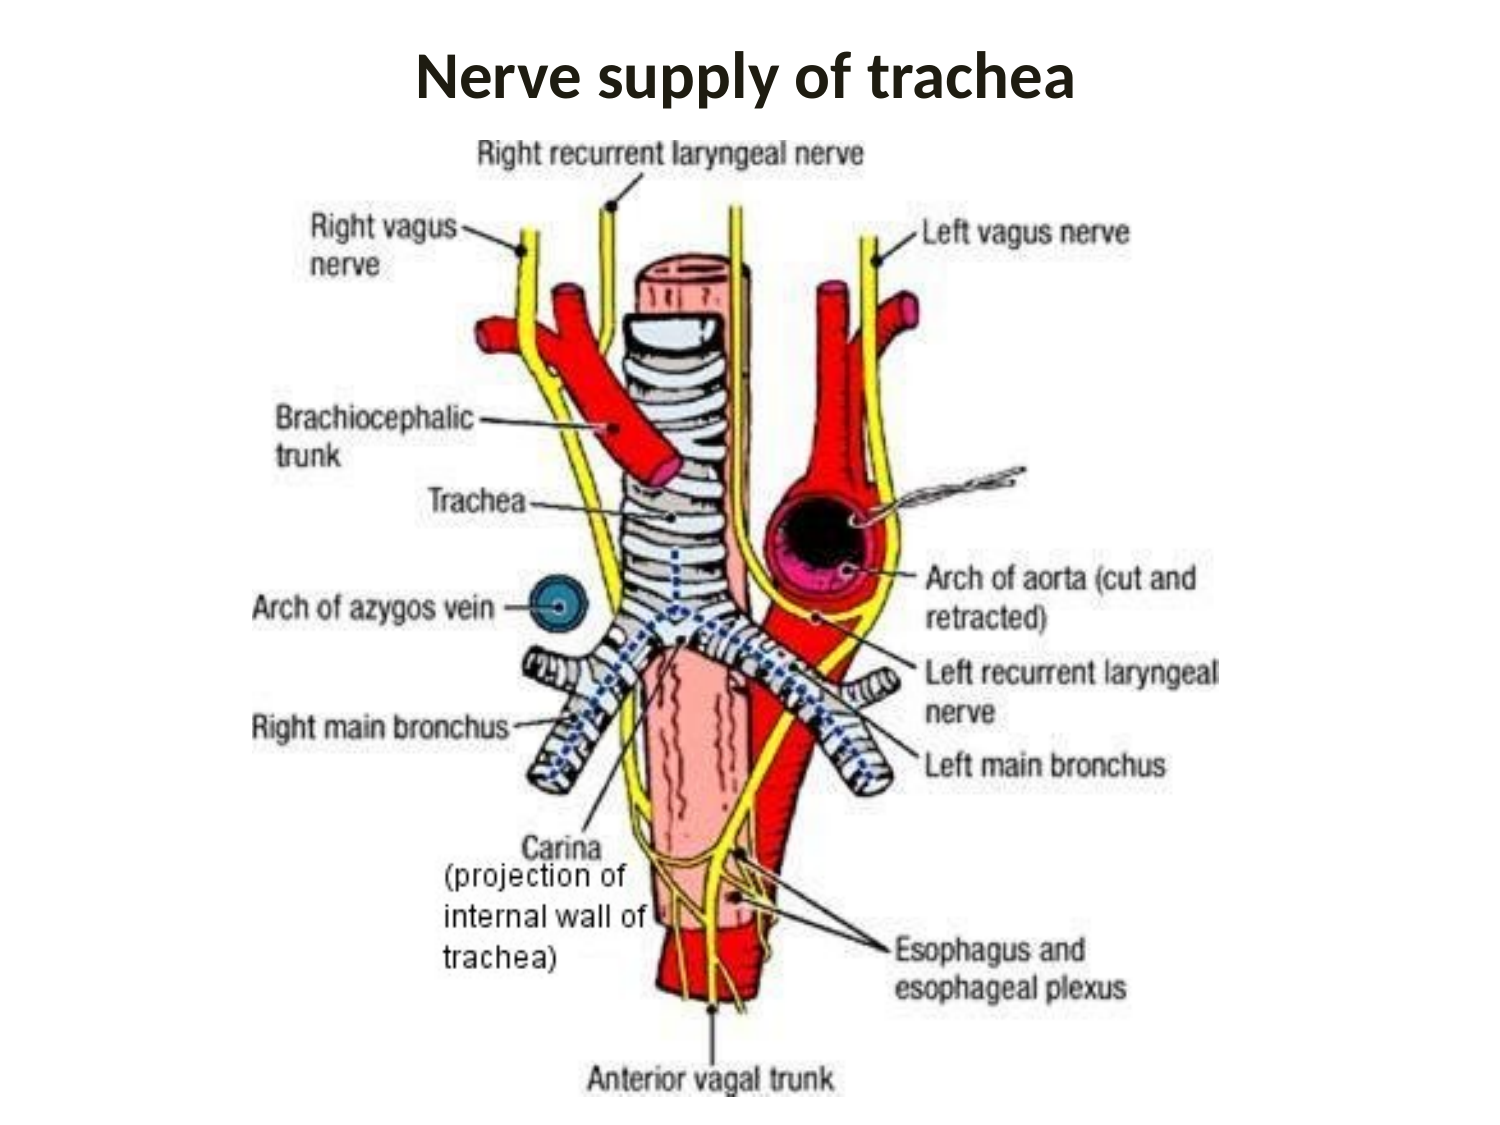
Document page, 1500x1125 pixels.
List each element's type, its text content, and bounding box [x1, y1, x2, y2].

title Nerve supply of trachea [75, 23, 1418, 119]
picture [252, 140, 1220, 1097]
